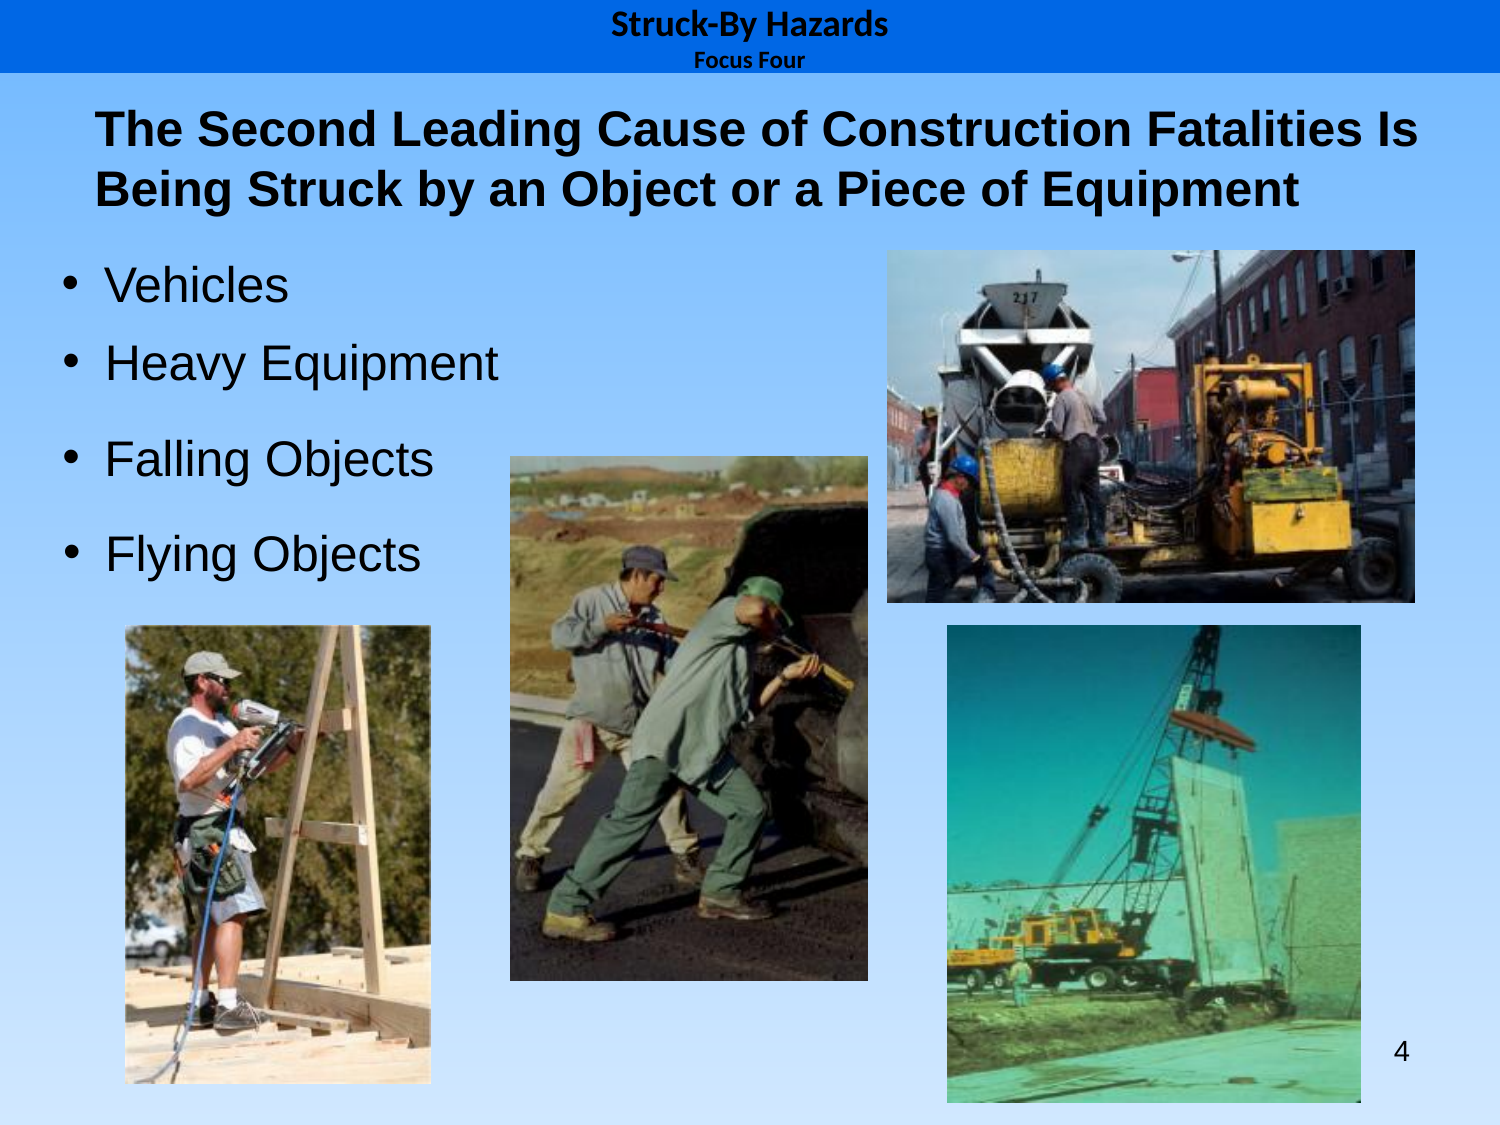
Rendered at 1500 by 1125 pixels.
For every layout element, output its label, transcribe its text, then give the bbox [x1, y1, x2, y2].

text_box Struck-By Hazards Focus Four [0, 0, 1500, 73]
picture [887, 250, 1415, 603]
picture [510, 456, 868, 981]
slide_number 4 [1361, 1024, 1425, 1103]
picture [946, 625, 1361, 1103]
text_box Falling Objects [47, 418, 450, 494]
text_box Heavy Equipment [47, 323, 514, 398]
text_box Flying Objects [48, 514, 437, 589]
text_box The Second Leading Cause of Construction Fatalities Is Being Struck by an Object or a Piece of Equipment [79, 89, 1444, 224]
picture [125, 625, 431, 1084]
text_box Vehicles [46, 245, 305, 321]
